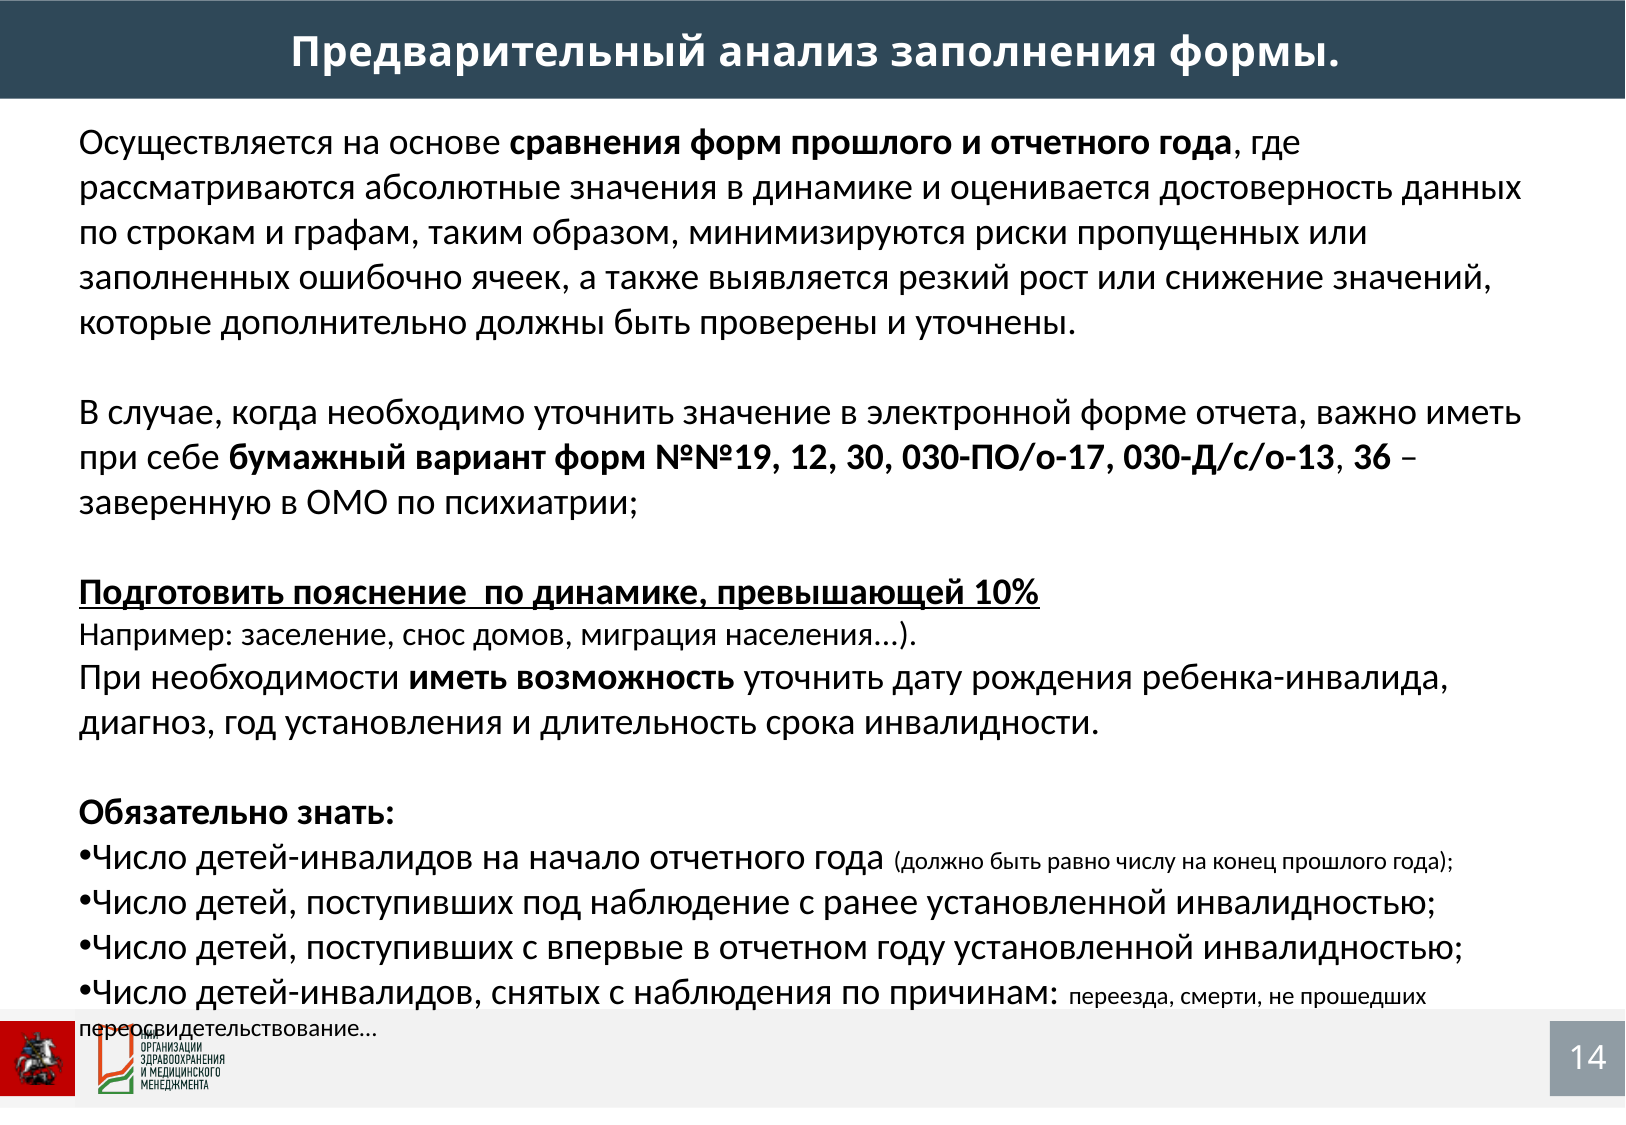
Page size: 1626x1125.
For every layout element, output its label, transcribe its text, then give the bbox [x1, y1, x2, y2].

list Предварительный анализ заполнения формы. [97, 0, 1534, 99]
text_box Осуществляется на основе сравнения форм прошлого и отчетного года, где рассматриваются абсолютные значения в динамике и оценивается достоверность данных по строкам и графам, таким образом, минимизируются риски пропущенных или заполненных ошибочно ячеек, а также выявляется резкий рост или снижение значений, которые дополнительно должны быть проверены и уточнены. В случае, когда необходимо уточнить значение в электронной форме отчета, важно иметь при себе бумажный вариант форм №№19, 12, 30, 030-ПО/о-17, 030-Д/с/о-13, 36 – заверенную в ОМО по психиатрии; Подготовить пояснение по динамике, превышающей 10% Например: заселение, снос домов, миграция населения...). При необходимости иметь возможность уточнить дату рождения ребенка-инвалида, диагноз, год установления и длительность срока инвалидности. Обязательно знать: Число детей-инвалидов на начало отчетного года (должно быть равно числу на конец прошлого года); Число детей, поступивших под наблюдение с ранее установленной инвалидностью; Число детей, поступивших с впервые в отчетном году установленной инвалидностью; Число детей-инвалидов, снятых с наблюдения по причинам: переезда, смерти, не прошедших переосвидетельствование… [64, 109, 1571, 1125]
